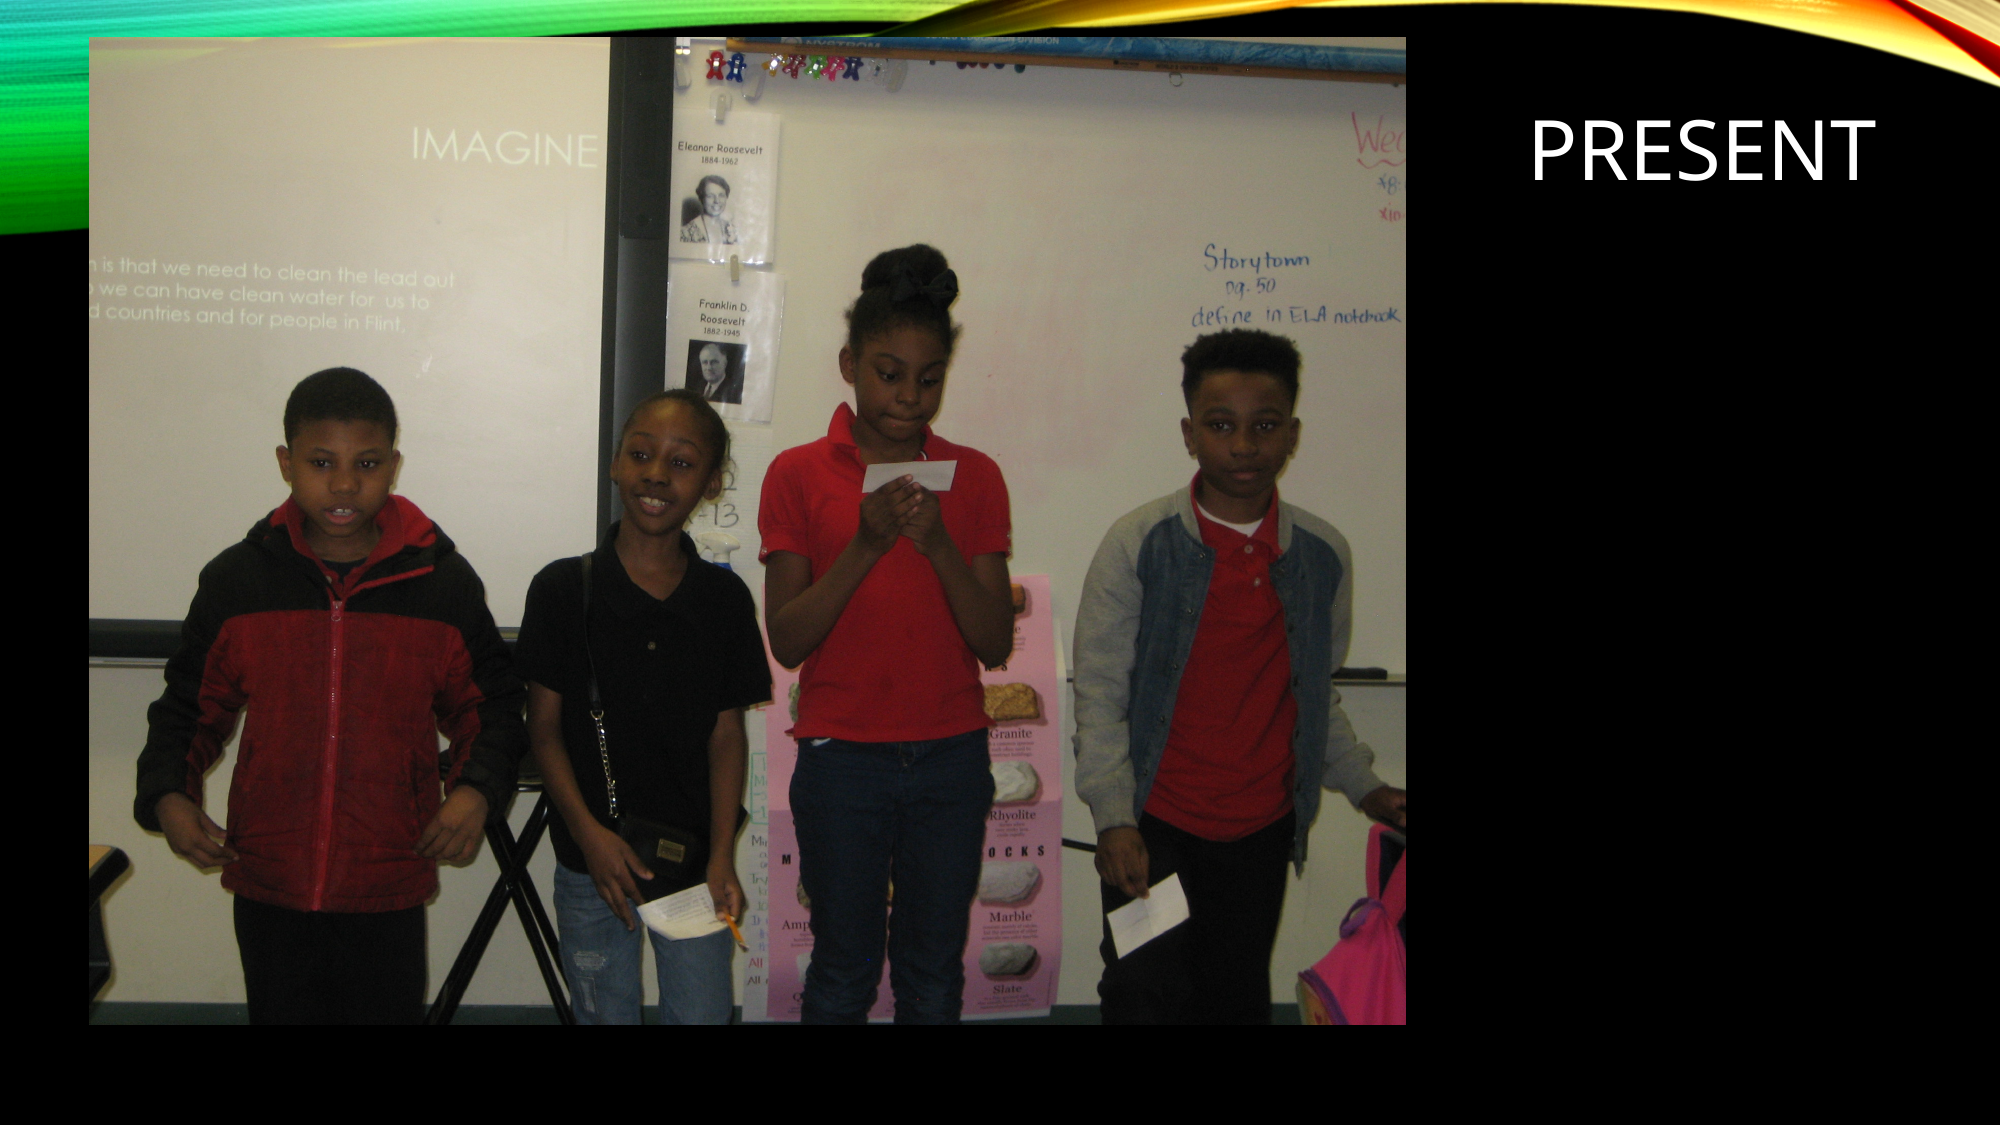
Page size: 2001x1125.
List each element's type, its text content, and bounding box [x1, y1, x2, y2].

text_box PRESENT [1406, 90, 1892, 205]
picture [0, 0, 2000, 1025]
